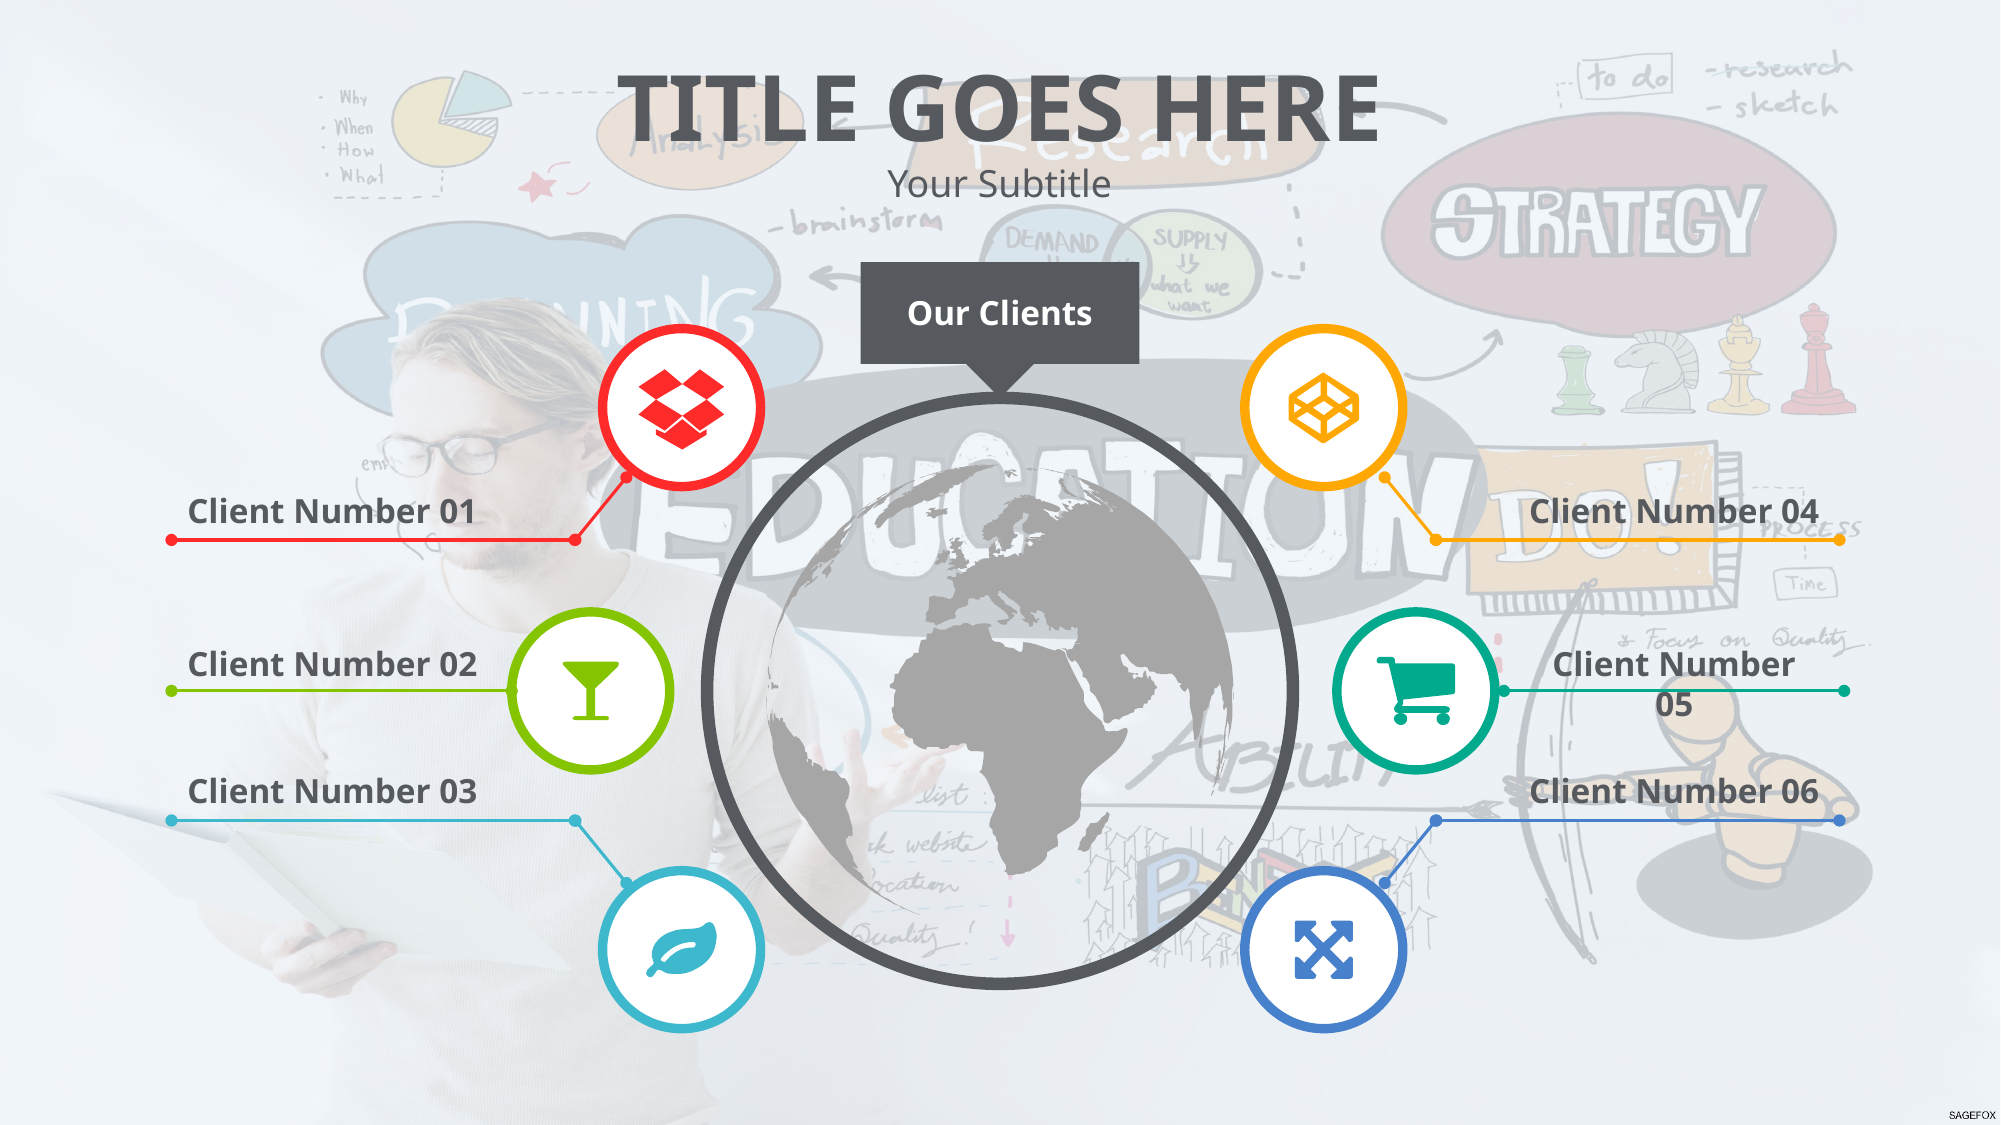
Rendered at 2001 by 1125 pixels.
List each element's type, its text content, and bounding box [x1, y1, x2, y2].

text_box [638, 369, 725, 450]
text_box [1294, 920, 1353, 979]
text_box [646, 922, 717, 978]
picture [1925, 0, 2001, 1125]
text_box [1003, 469, 1018, 479]
text_box [767, 666, 771, 680]
text_box Client Number 06 [1529, 769, 1820, 810]
text_box [601, 869, 762, 1030]
text_box Client Number 05 [1536, 691, 1813, 724]
text_box Client Number 02 [187, 643, 478, 684]
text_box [860, 261, 1140, 398]
text_box [1243, 327, 1404, 488]
text_box [706, 398, 1294, 985]
text_box TITLE GOES HERE Your Subtitle [548, 42, 1452, 212]
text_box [171, 820, 627, 884]
text_box [562, 661, 619, 721]
text_box Client Number 03 [187, 769, 478, 810]
text_box [1376, 656, 1456, 726]
text_box [1288, 372, 1360, 443]
text_box [510, 610, 671, 771]
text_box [171, 477, 627, 540]
text_box [601, 327, 762, 488]
text_box [874, 464, 999, 529]
text_box [1243, 869, 1404, 1030]
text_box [1384, 820, 1840, 884]
text_box [1335, 610, 1496, 771]
text_box Client Number 05 [1536, 643, 1813, 690]
text_box [770, 480, 915, 660]
text_box [1025, 467, 1039, 471]
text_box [1384, 477, 1840, 540]
text_box [771, 681, 779, 690]
text_box [766, 694, 920, 915]
text_box [889, 475, 1234, 876]
